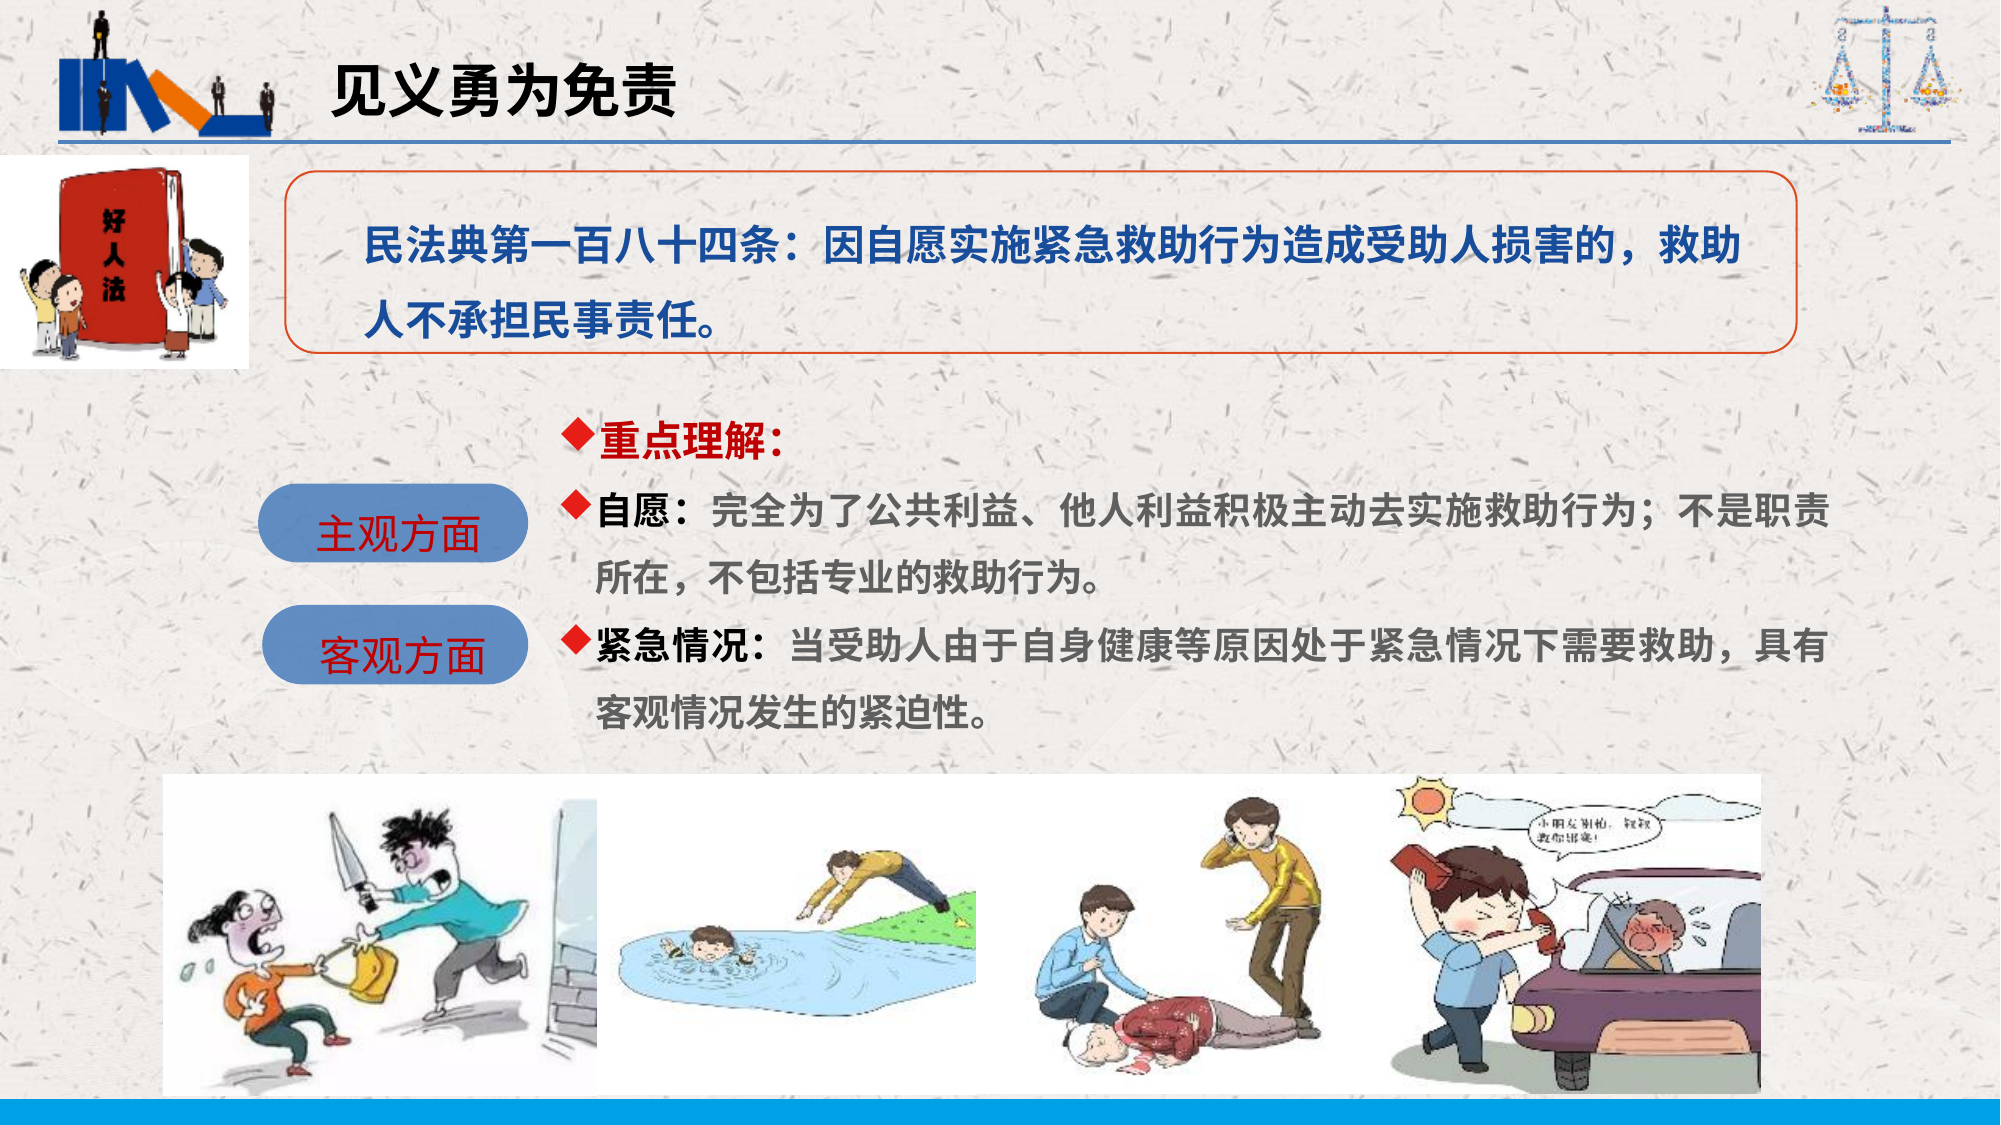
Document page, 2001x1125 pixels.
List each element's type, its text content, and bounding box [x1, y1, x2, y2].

text_box 重点理解： 自愿：完全为了公共利益、他人利益积极主动去实施救助行为；不是职责所在，不包括专业的救助行为。 紧急情况：当受助人由于自身健康等原因处于紧急情况下需要救助，具有客观情况发生的紧迫性。 [542, 381, 1847, 742]
text_box 主观方面 [258, 483, 529, 563]
text_box 见义勇为免责 [314, 47, 777, 132]
text_box [284, 170, 1798, 354]
picture [0, 0, 2001, 1098]
text_box 客观方面 [262, 604, 529, 685]
text_box 民法典第一百八十四条：因自愿实施紧急救助行为造成受助人损害的，救助人不承担民事责任。 [349, 186, 1761, 352]
